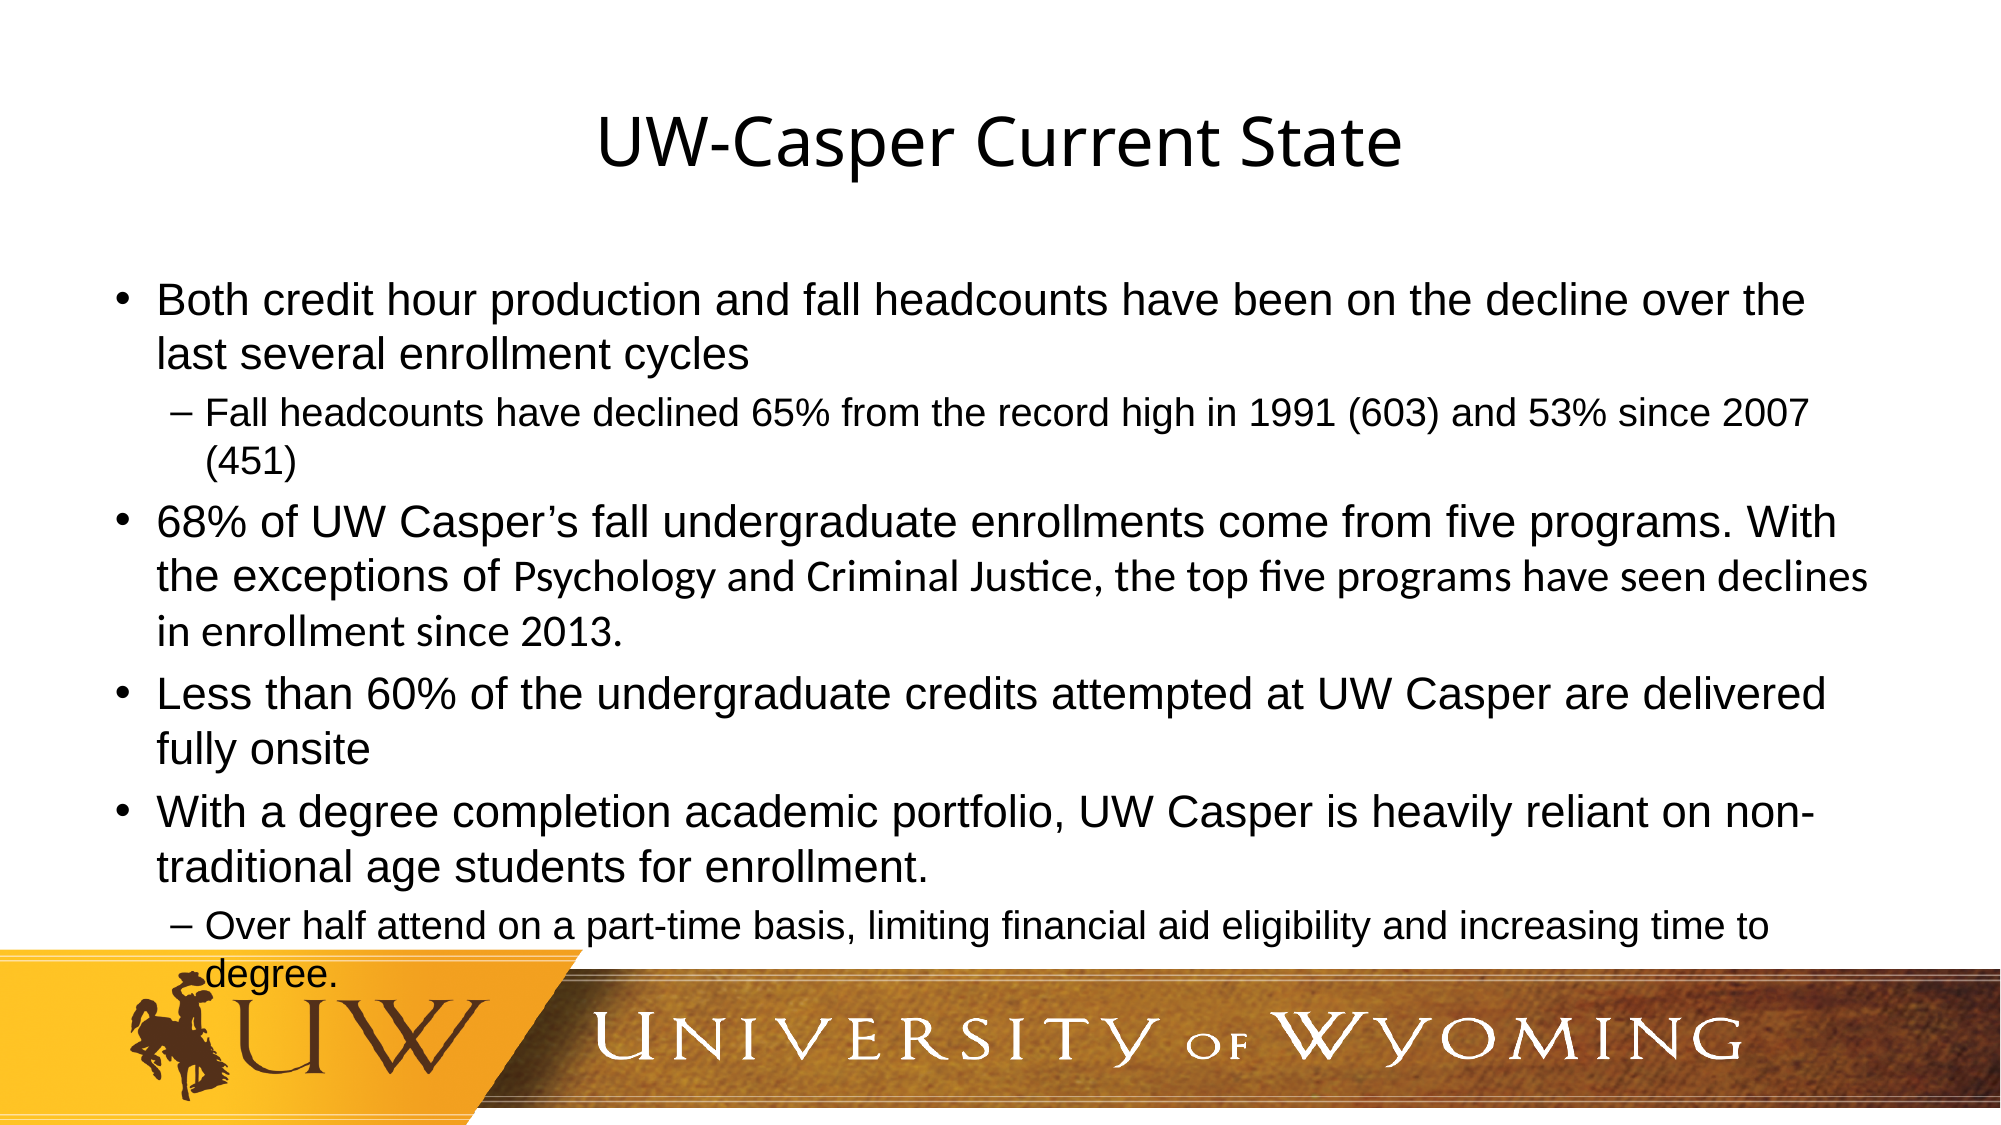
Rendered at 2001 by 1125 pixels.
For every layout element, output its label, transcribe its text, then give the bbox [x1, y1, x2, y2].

picture [0, 929, 2001, 1125]
list Both credit hour production and fall headcounts have been on the decline over the last several enrollment cycles Fall headcounts have declined 65% from the record high in 1991 (603) and 53% since 2007 (451) 68% of UW Casper’s fall undergraduate enrollments come from five programs. With the exceptions of Psychology and Criminal Justice, the top five programs have seen declines in enrollment since 2013. Less than 60% of the undergraduate credits attempted at UW Casper are delivered fully onsite With a degree completion academic portfolio, UW Casper is heavily reliant on non-traditional age students for enrollment. Over half attend on a part-time basis, limiting financial aid eligibility and increasing time to degree. [99, 262, 1900, 1005]
title UW-Casper Current State [99, 45, 1900, 233]
